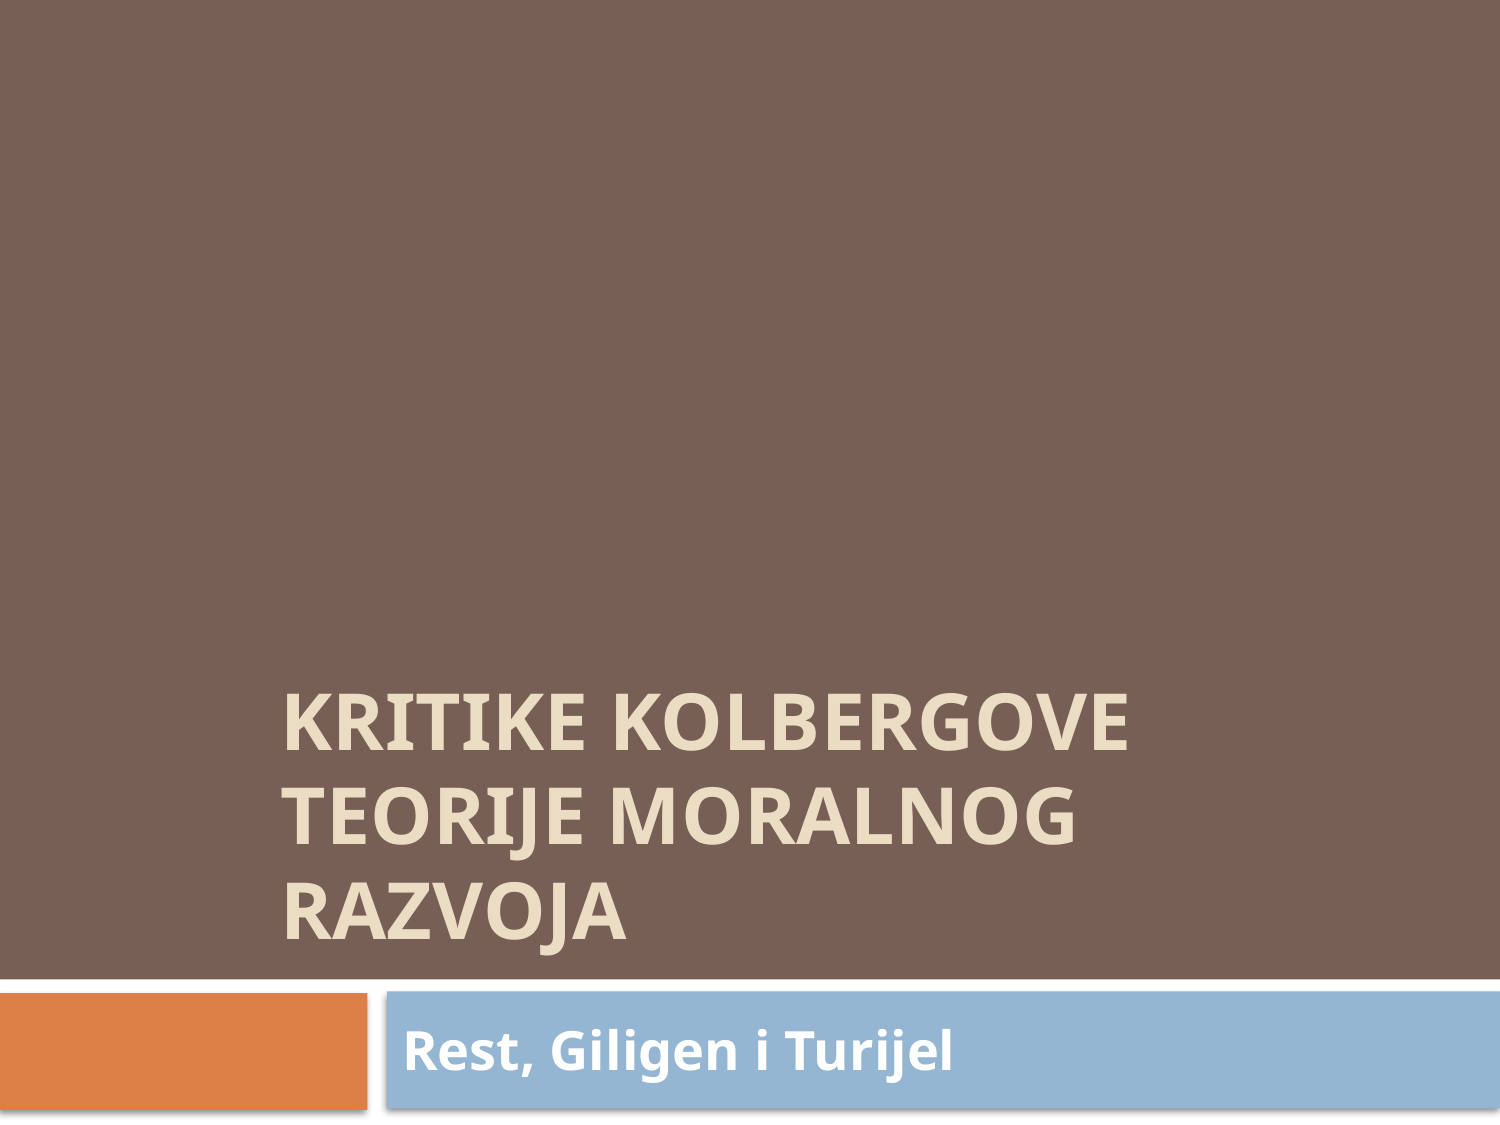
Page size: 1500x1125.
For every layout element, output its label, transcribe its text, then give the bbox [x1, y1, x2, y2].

title Kritike Kolbergove teorije moralnog razvoja [265, 662, 1450, 963]
subtitle Rest, Giligen i Turijel [387, 992, 1488, 1105]
